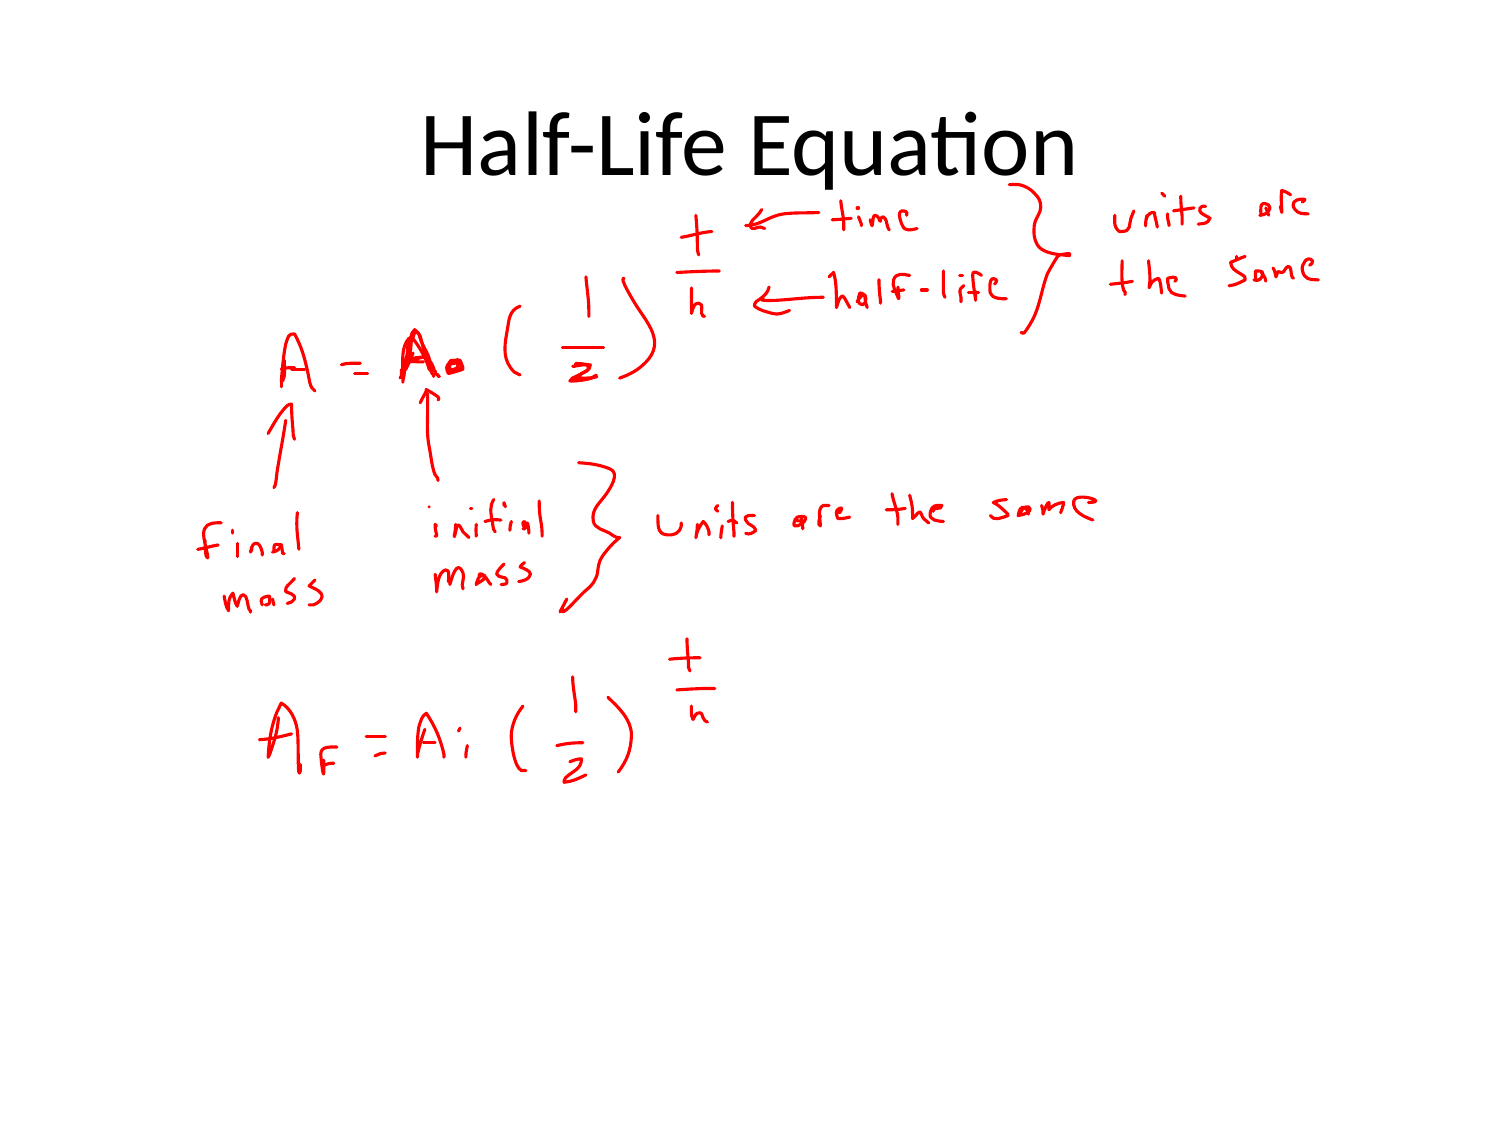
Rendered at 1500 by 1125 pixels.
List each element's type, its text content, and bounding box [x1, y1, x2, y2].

title Half-Life Equation [75, 45, 1425, 233]
